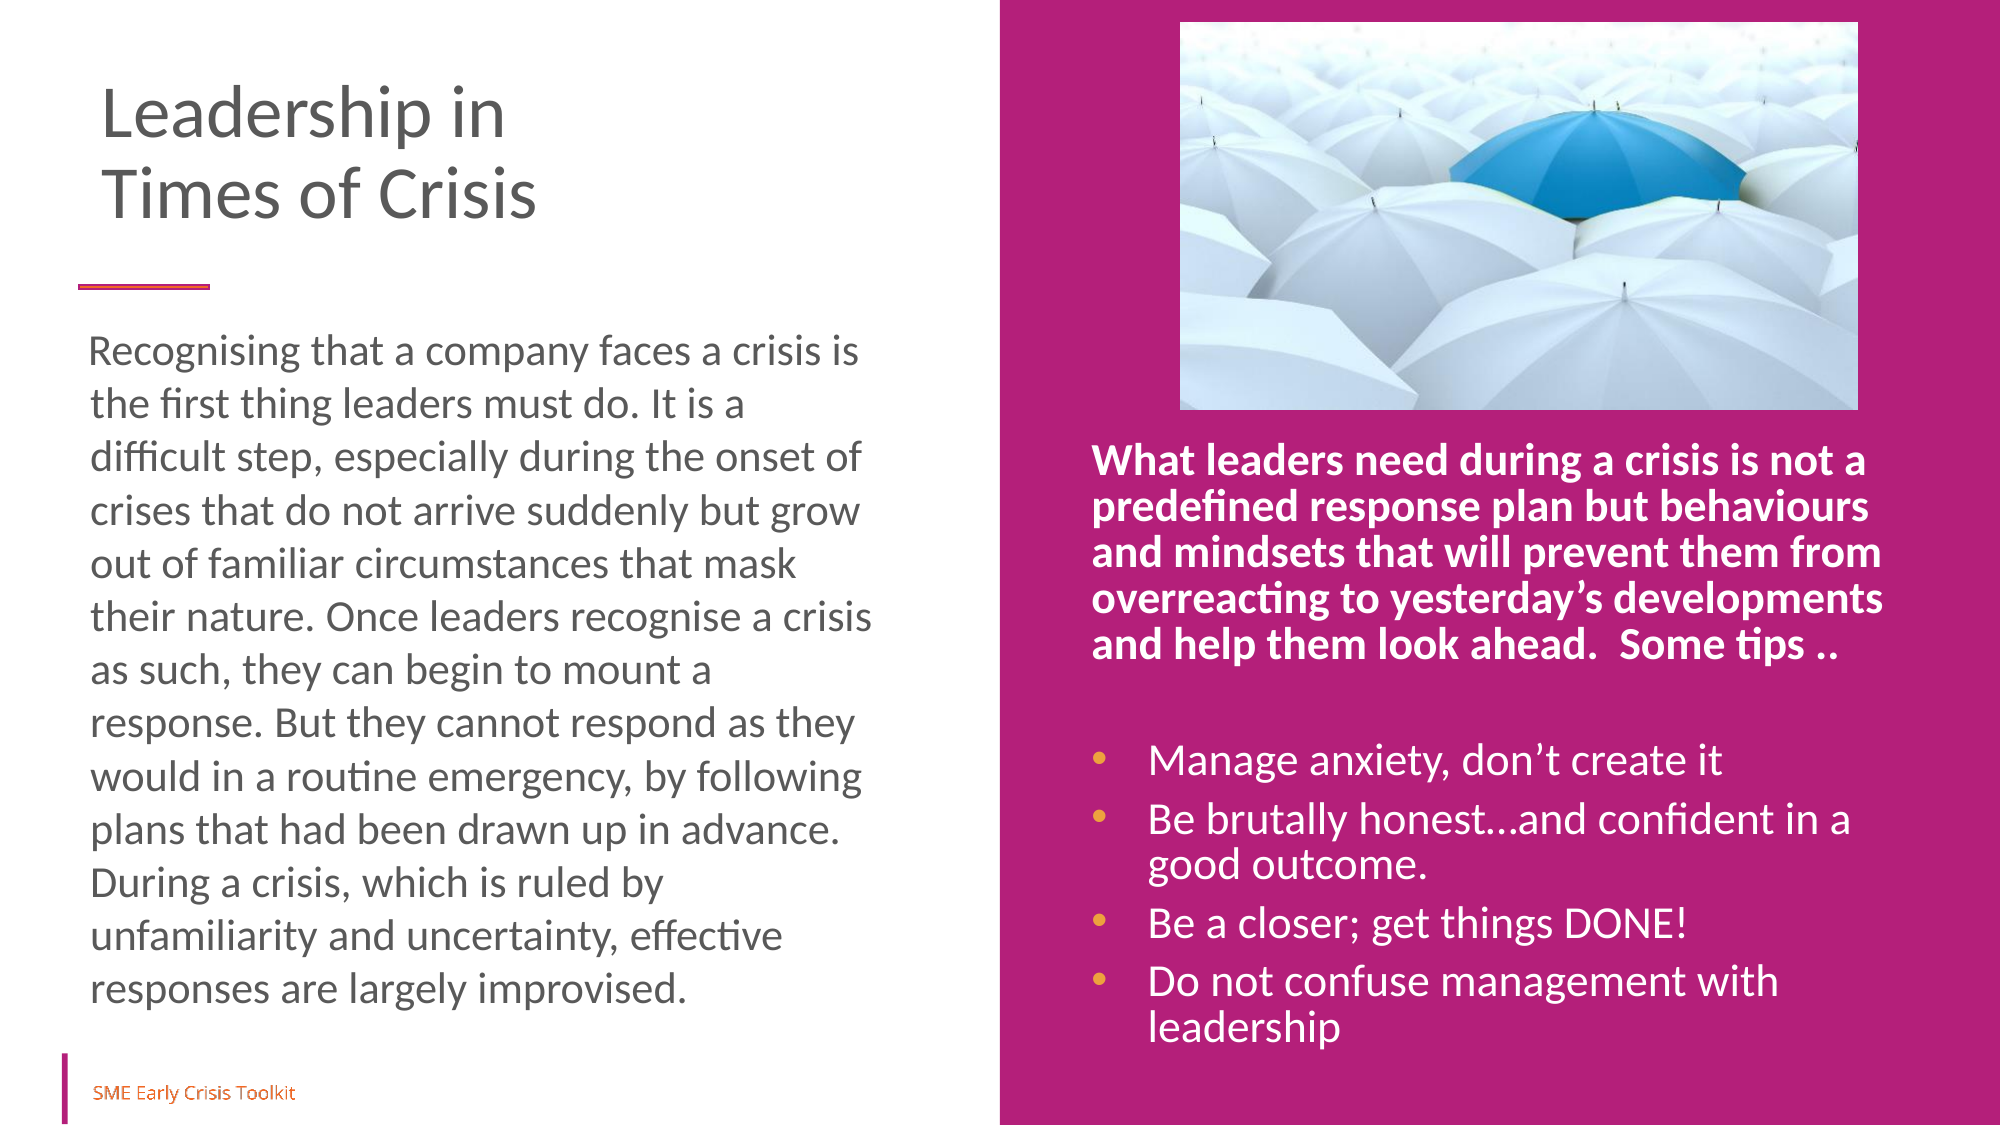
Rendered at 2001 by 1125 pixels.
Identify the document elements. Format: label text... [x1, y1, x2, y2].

text_box What leaders need during a crisis is not a predefined response plan but behaviours and mindsets that will prevent them from overreacting to yesterday’s developments and help them look ahead. Some tips .. Manage anxiety, don’t create it Be brutally honest…and confident in a good outcome. Be a closer; get things DONE! Do not confuse management with leadership [1076, 431, 1962, 1118]
picture [1180, 22, 1858, 410]
text_box [999, 0, 2000, 1125]
picture [83, 1080, 295, 1104]
list Leadership in Times of Crisis [86, 65, 644, 313]
list Recognising that a company faces a crisis is the first thing leaders must do. It is a difficult step, especially during the onset of crises that do not arrive suddenly but grow out of familiar circumstances that mask their nature. Once leaders recognise a crisis as such, they can begin to mount a response. But they cannot respond as they would in a routine emergency, by following plans that had been drawn up in advance. During a crisis, which is ruled by unfamiliarity and uncertainty, effective responses are largely improvised. [73, 313, 894, 1025]
text_box [78, 284, 210, 290]
